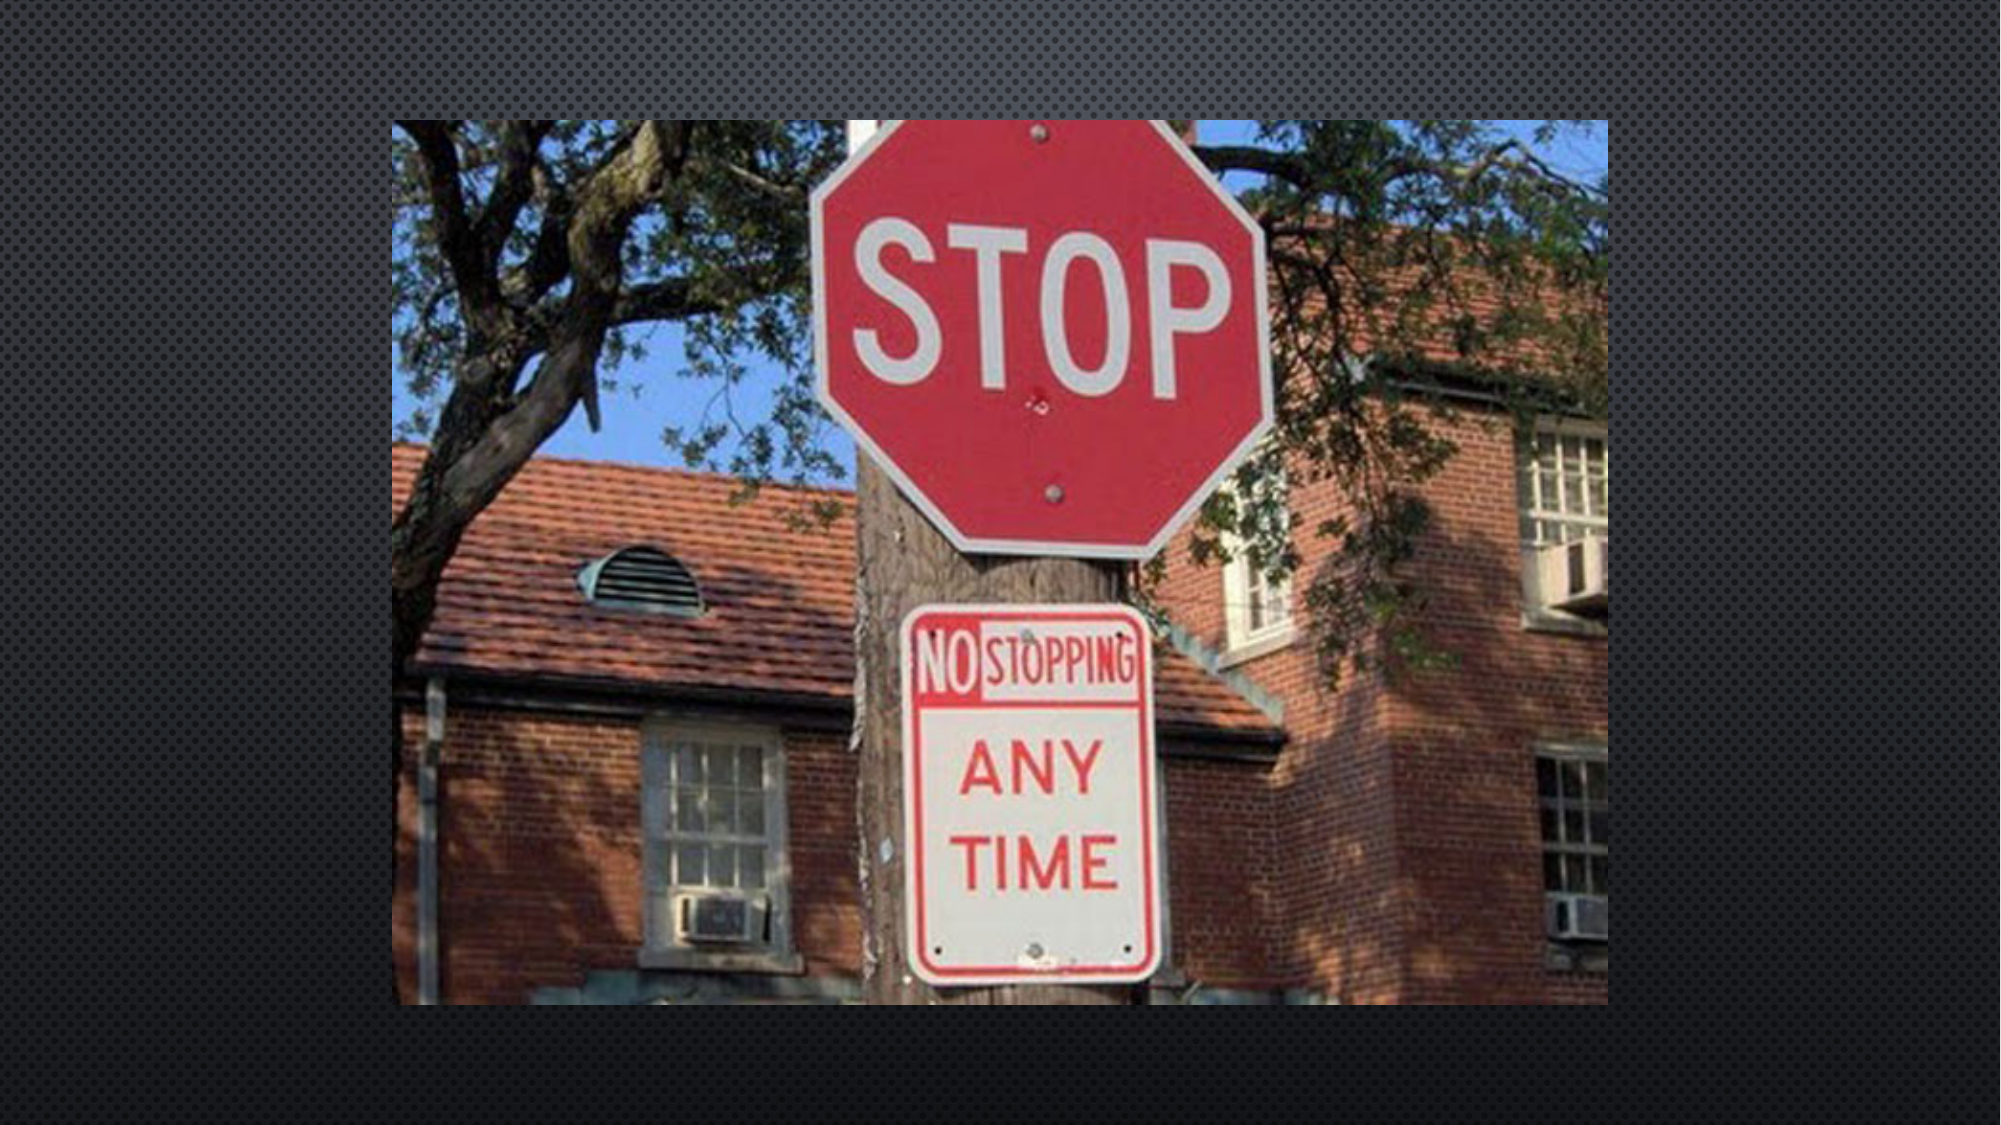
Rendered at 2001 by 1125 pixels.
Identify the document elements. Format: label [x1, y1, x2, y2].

picture [391, 120, 1609, 1005]
